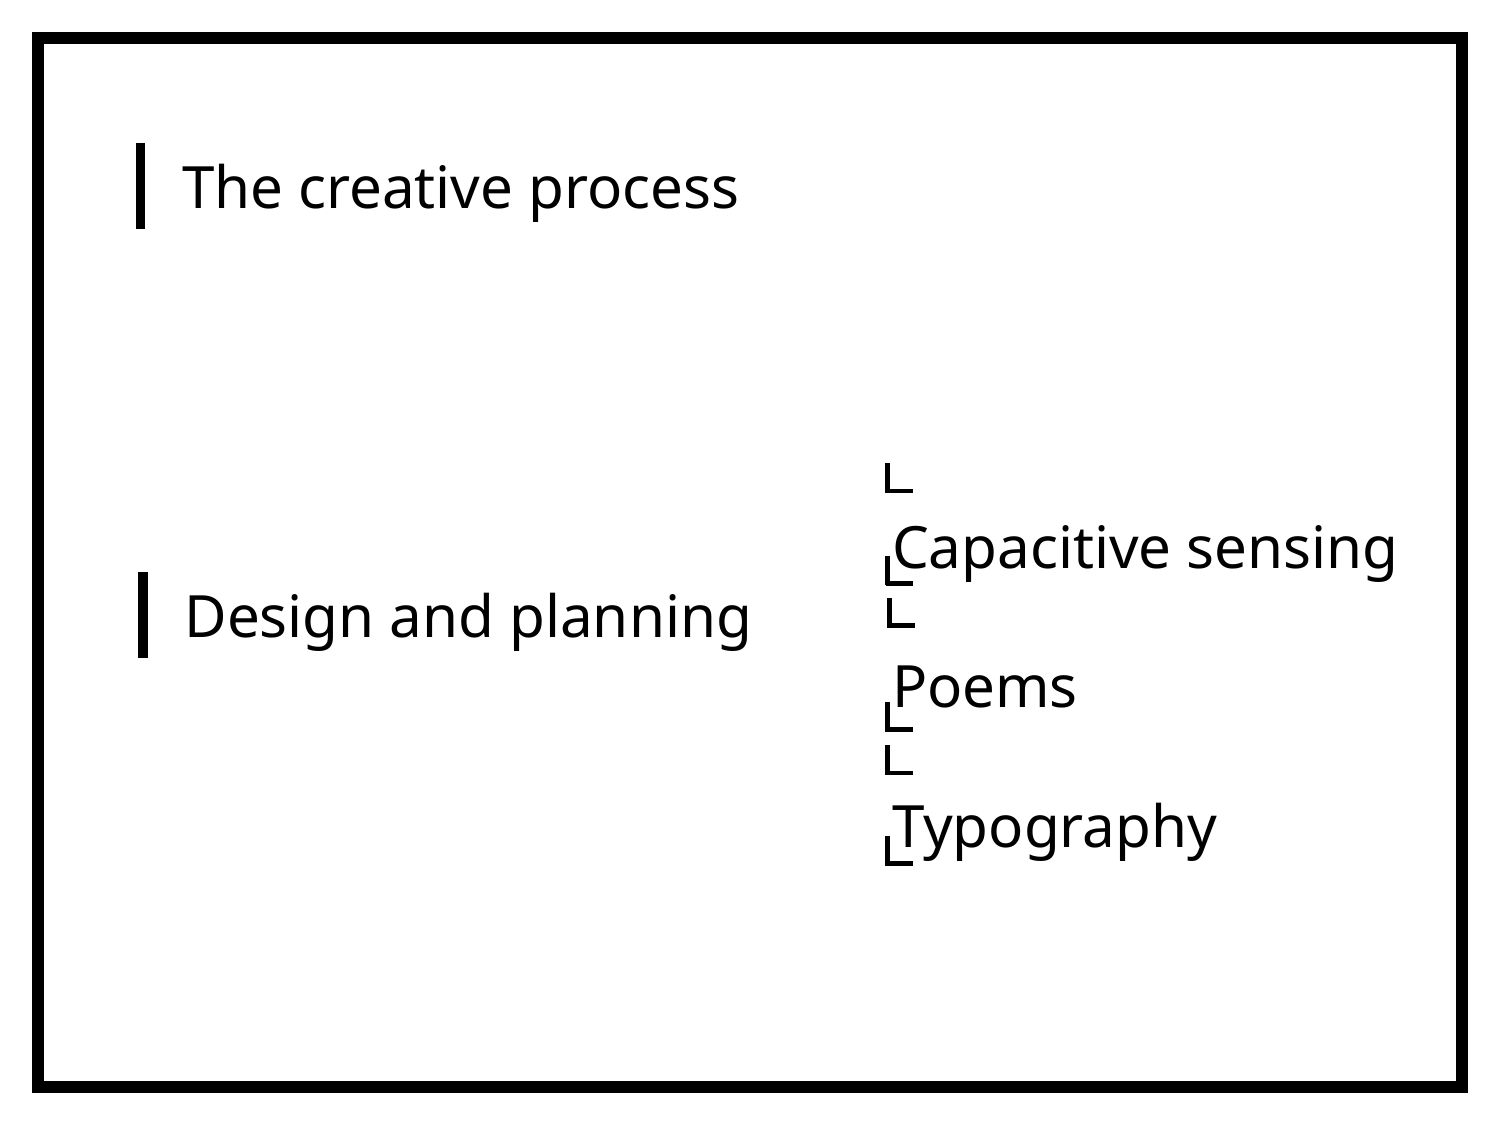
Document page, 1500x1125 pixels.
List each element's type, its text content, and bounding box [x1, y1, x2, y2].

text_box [885, 701, 913, 732]
text_box Design and planning [148, 571, 877, 657]
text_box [885, 555, 914, 586]
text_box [885, 745, 914, 775]
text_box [885, 463, 914, 493]
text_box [887, 598, 915, 628]
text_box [885, 835, 913, 866]
text_box The creative process [145, 142, 1363, 228]
text_box [37, 37, 1463, 1088]
text_box Capacitive sensing Poems Typography [877, 432, 1500, 867]
